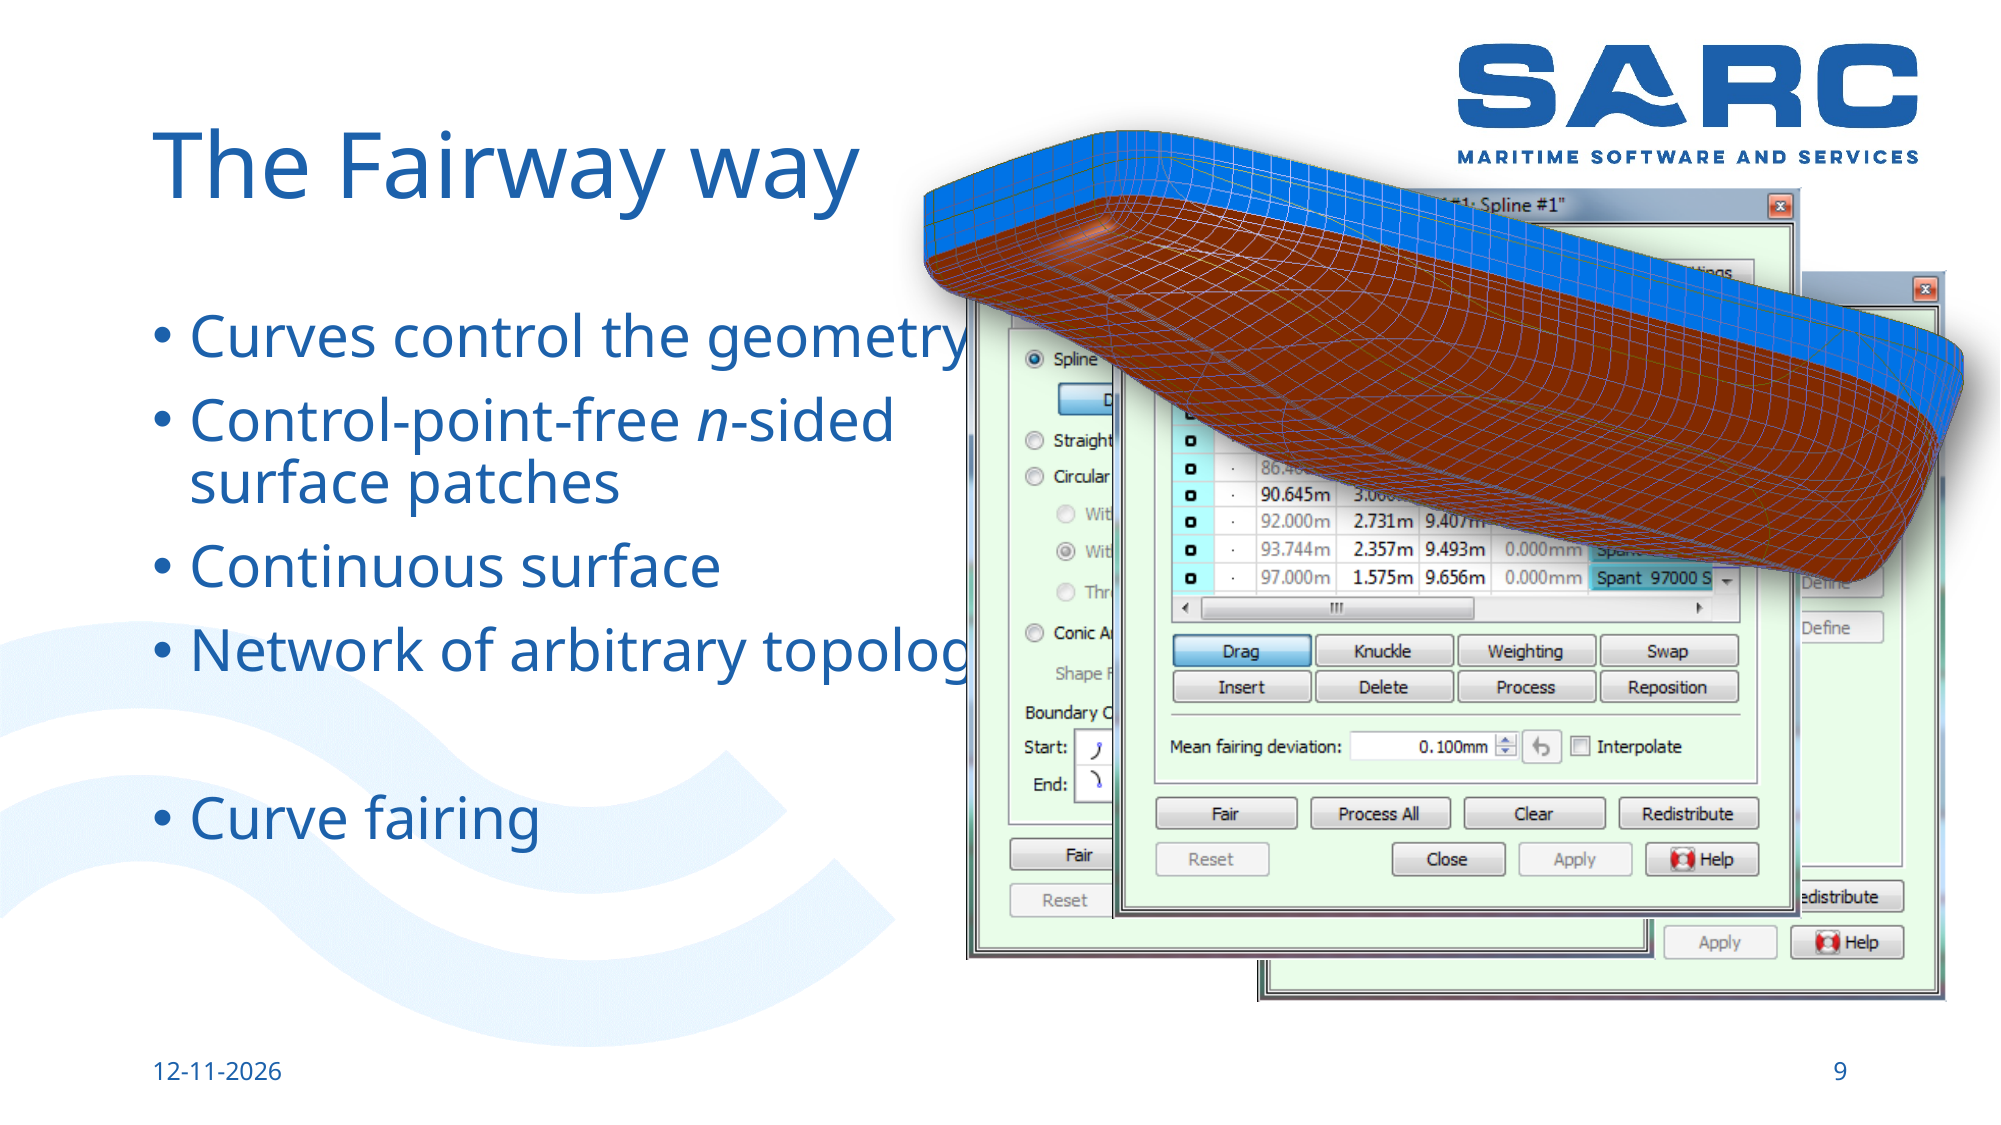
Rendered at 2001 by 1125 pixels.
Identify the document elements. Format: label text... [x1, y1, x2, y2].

list Curves control the geometry Control-point-free n-sided surface patches Continuous surface Network of arbitrary topology Curve fairing [137, 299, 1050, 1014]
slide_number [137, 1042, 588, 1103]
title The Fairway way [137, 59, 1863, 278]
slide_number 9 [1412, 1042, 1863, 1103]
picture [923, 28, 1967, 1002]
picture [0, 621, 896, 1047]
